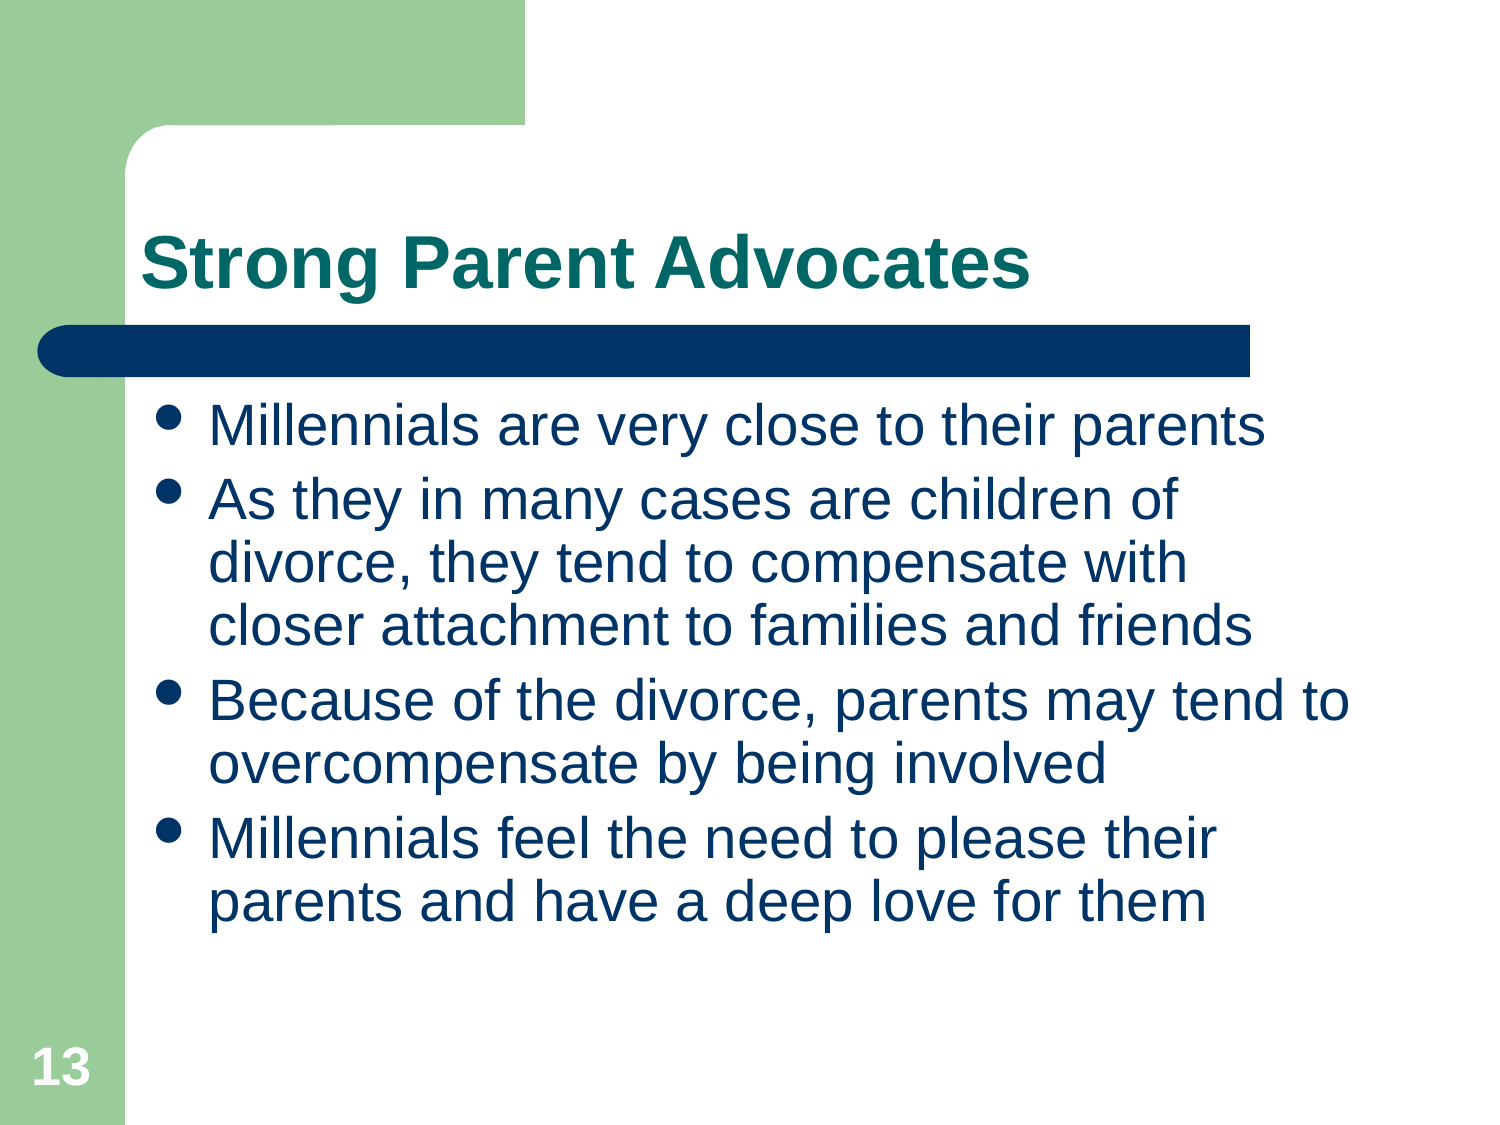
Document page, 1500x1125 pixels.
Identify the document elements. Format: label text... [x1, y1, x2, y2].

title Strong Parent Advocates [124, 124, 1426, 313]
slide_number 13 [13, 1023, 111, 1105]
list Millennials are very close to their parents As they in many cases are children of divorce, they tend to compensate with closer attachment to families and friends Because of the divorce, parents may tend to overcompensate by being involved Millennials feel the need to please their parents and have a deep love for them [137, 387, 1400, 999]
